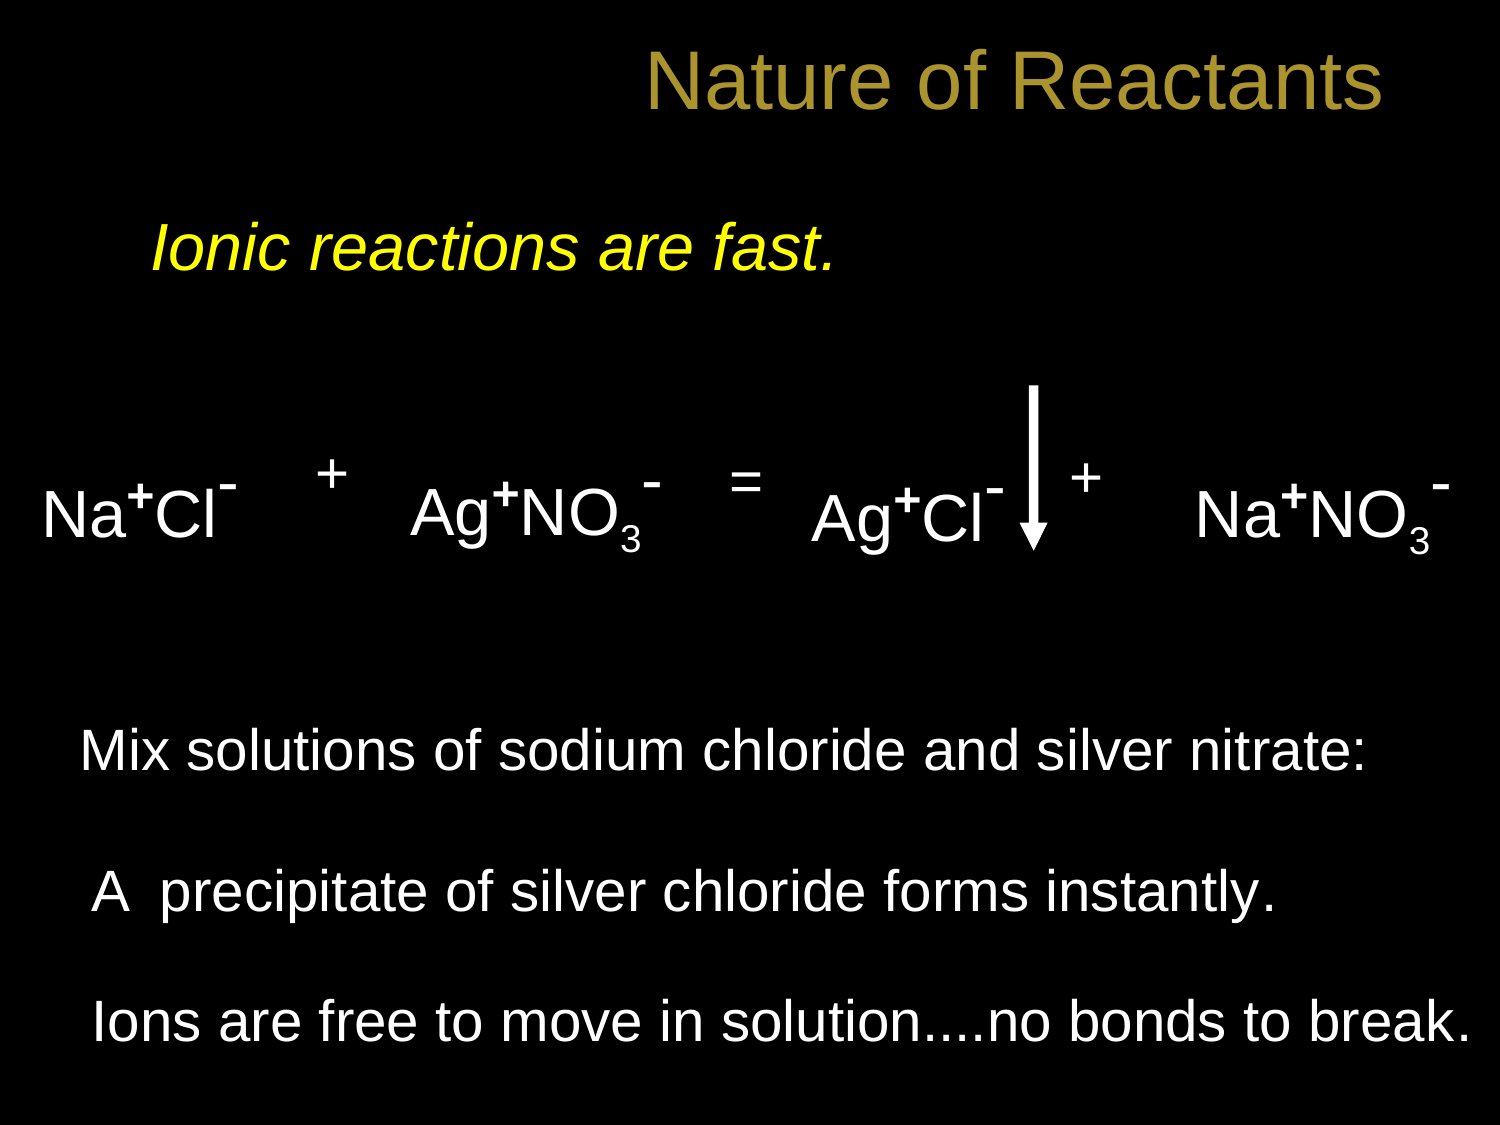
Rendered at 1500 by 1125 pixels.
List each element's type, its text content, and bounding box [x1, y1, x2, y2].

text_box Na+NO3- [1180, 417, 1500, 570]
text_box A precipitate of silver chloride forms instantly. [76, 846, 1436, 931]
text_box Ionic reactions are fast. [135, 196, 939, 291]
text_box [1027, 385, 1040, 551]
text_box = [714, 435, 797, 521]
text_box + [1054, 431, 1138, 517]
text_box Mix solutions of sodium chloride and silver nitrate: [64, 704, 1424, 789]
text_box Ag+Cl- [797, 422, 1069, 572]
text_box Ag+NO3- [395, 415, 715, 568]
text_box + [301, 427, 384, 513]
text_box Nature of Reactants [147, 18, 1400, 134]
text_box Ions are free to move in solution....no bonds to break. [76, 976, 1500, 1061]
text_box Na+Cl- [26, 417, 299, 568]
